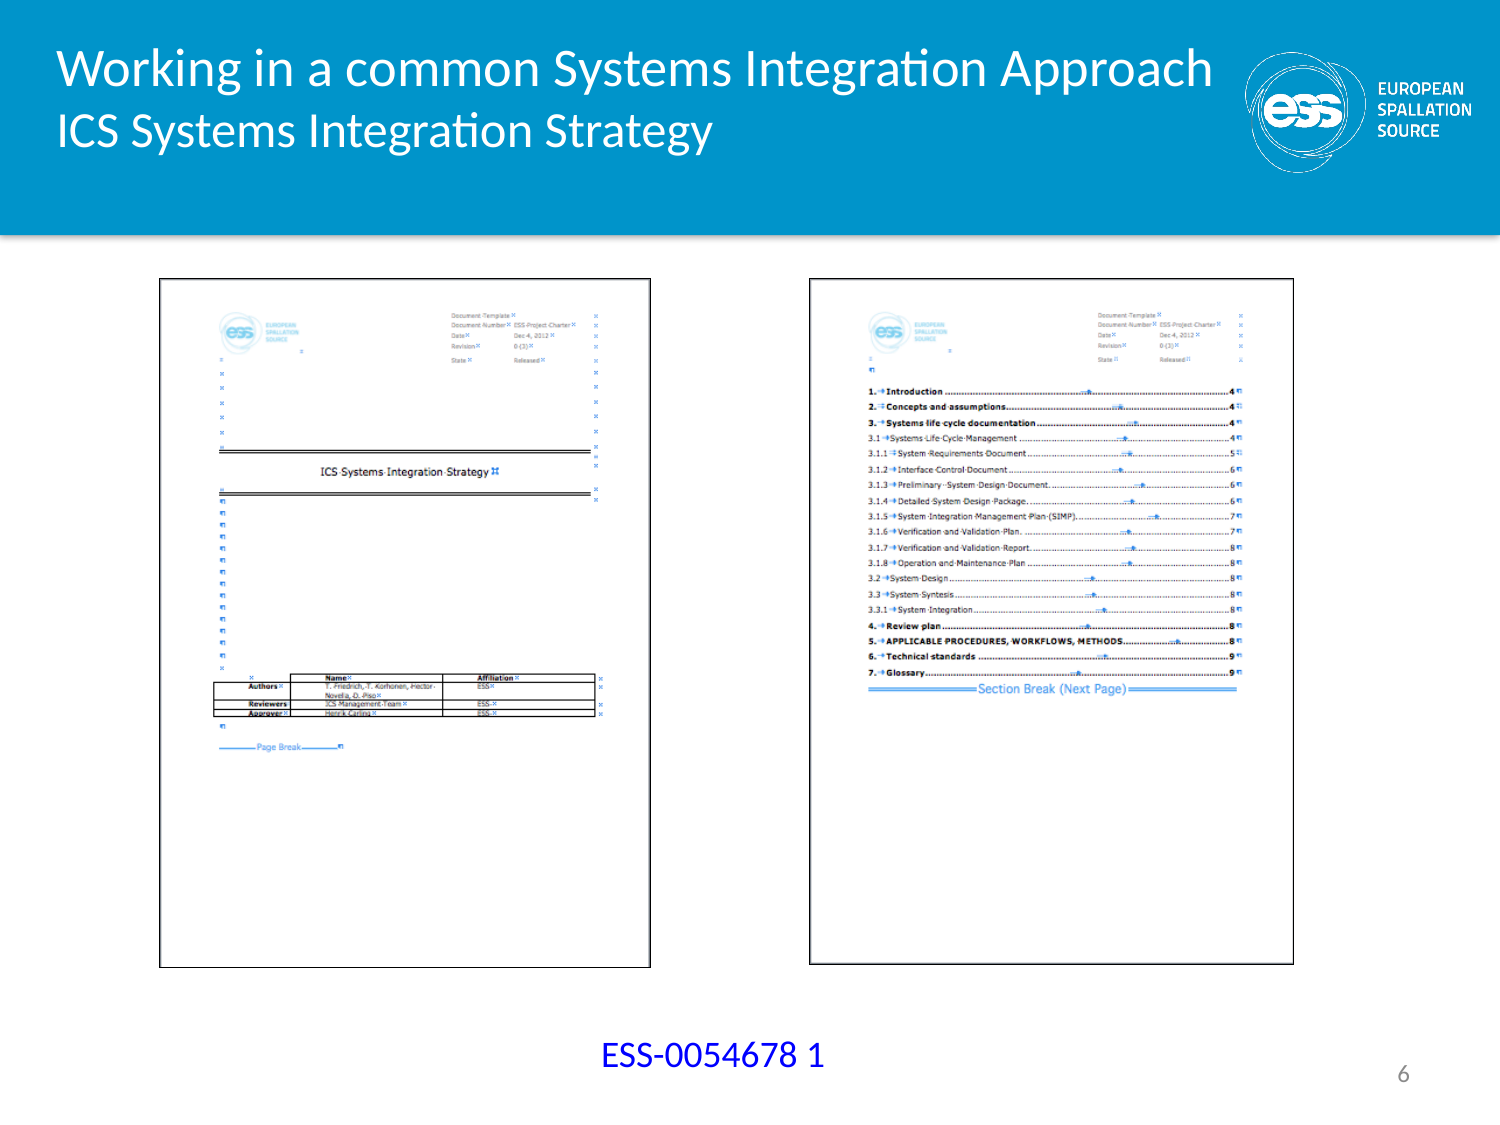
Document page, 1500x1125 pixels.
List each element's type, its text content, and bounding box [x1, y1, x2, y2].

picture [1418, 104, 1423, 115]
picture [1454, 83, 1458, 94]
picture [1443, 86, 1450, 93]
picture [1422, 125, 1428, 134]
picture [1432, 125, 1438, 136]
picture [1379, 83, 1385, 94]
picture [159, 277, 651, 969]
picture [1264, 94, 1342, 127]
picture [808, 278, 1294, 965]
picture [1409, 104, 1415, 115]
title Working in a common Systems Integration Approach ICS Systems Integration Strategy [41, 1, 1247, 189]
picture [1398, 109, 1406, 115]
slide_number 6 [1074, 1042, 1425, 1103]
text_box ESS-0054678 1 [586, 1023, 841, 1083]
picture [1400, 83, 1407, 94]
picture [1423, 83, 1430, 94]
picture [1436, 104, 1444, 115]
picture [1389, 104, 1393, 115]
